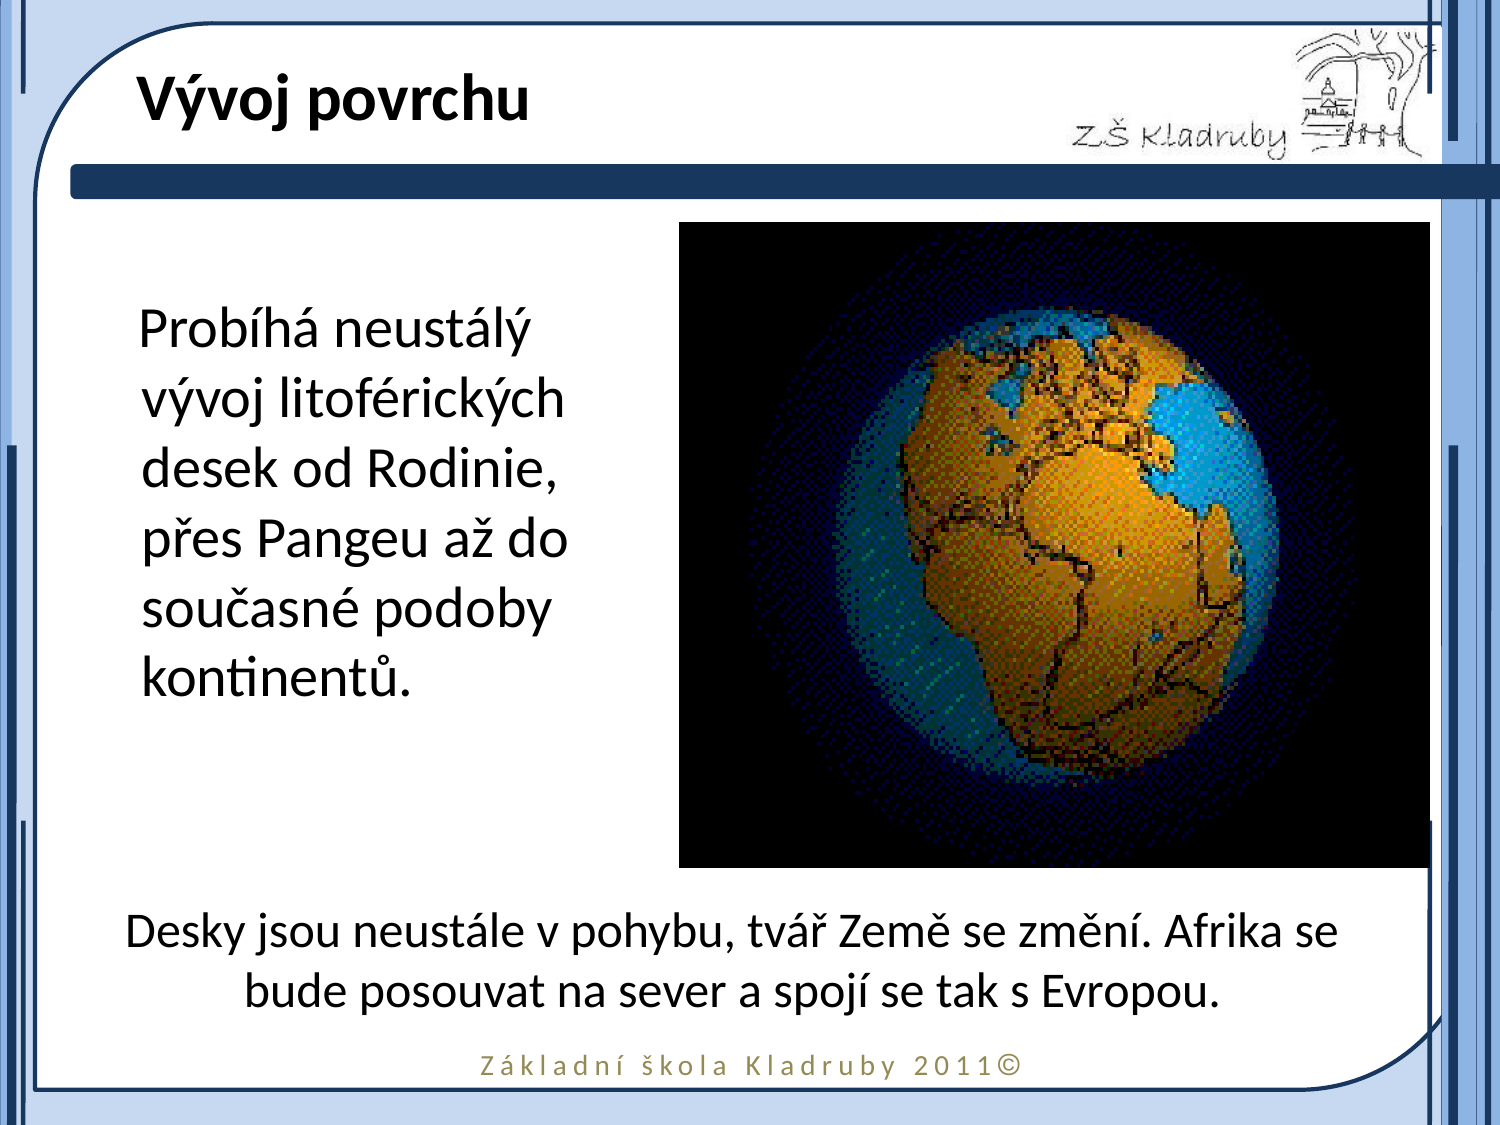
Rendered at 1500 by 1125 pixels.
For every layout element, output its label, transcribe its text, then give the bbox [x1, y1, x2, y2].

picture [679, 222, 1430, 868]
picture [1066, 27, 1442, 164]
list Probíhá neustálý vývoj litoférických desek od Rodinie, přes Pangeu až do současné podoby kontinentů. [70, 281, 674, 844]
text_box Desky jsou neustále v pohybu, tvář Země se změní. Afrika se bude posouvat na sever a spojí se tak s Evropou. [70, 890, 1395, 1026]
title Vývoj povrchu [121, 35, 1067, 153]
